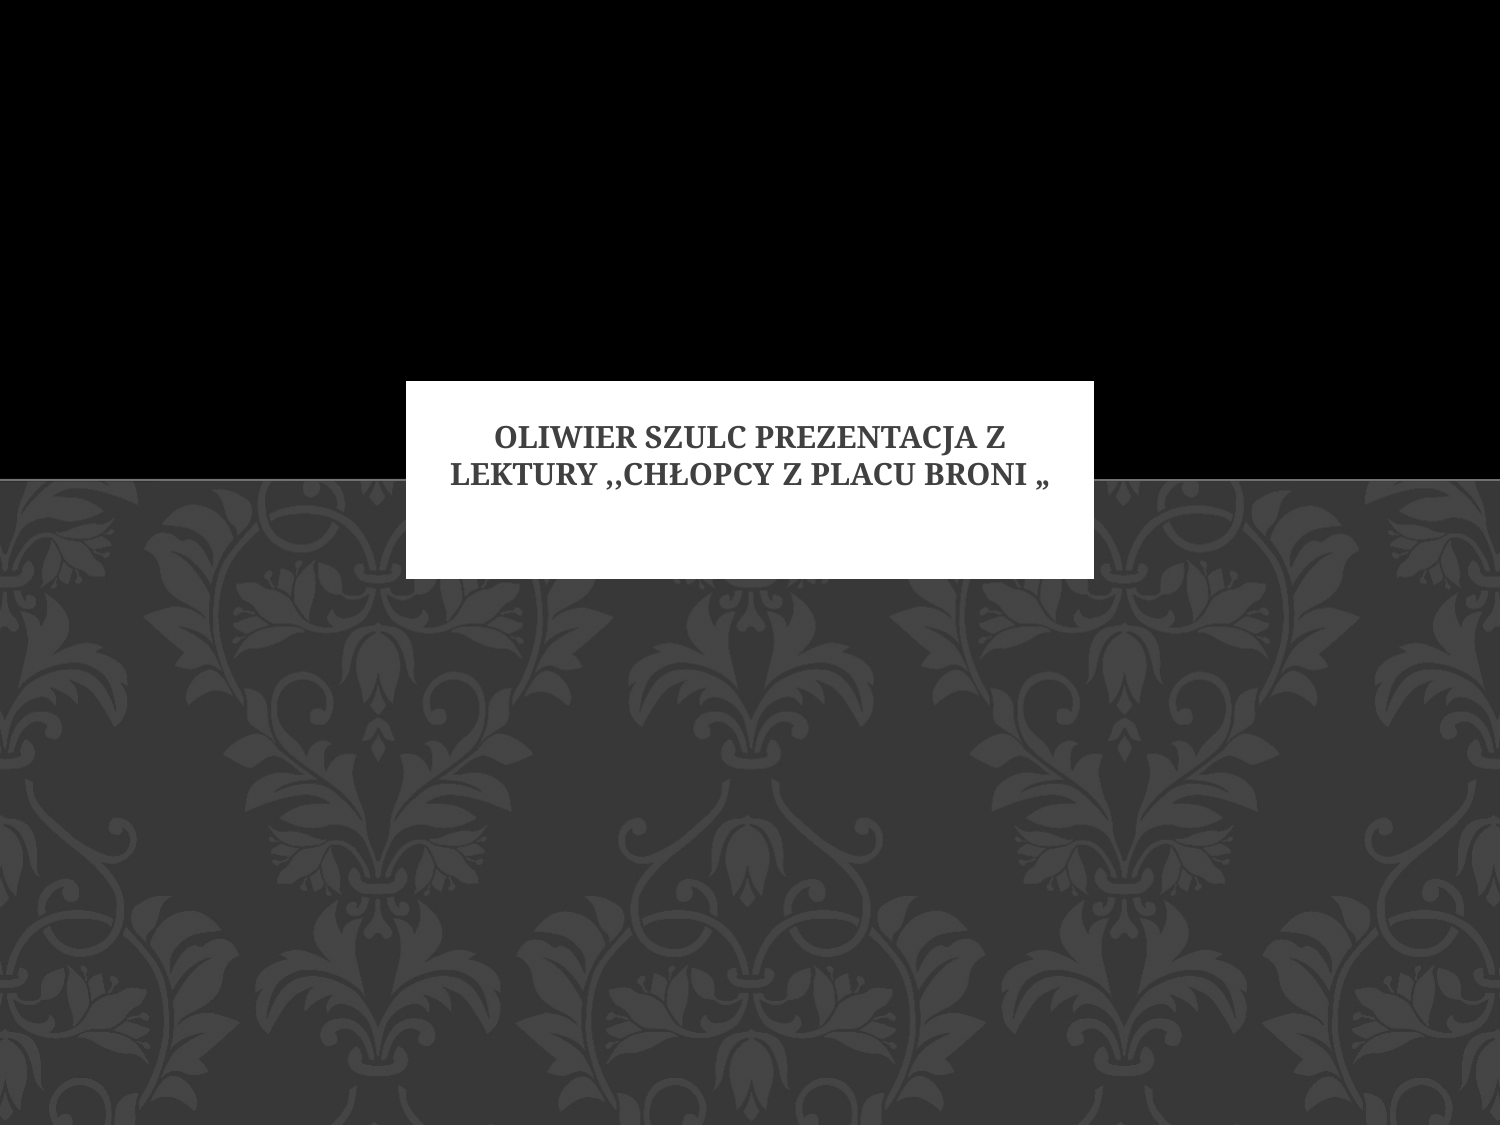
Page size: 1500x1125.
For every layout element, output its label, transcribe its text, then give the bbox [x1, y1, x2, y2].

title Oliwier Szulc Prezentacja z lektury ,,Chłopcy z Placu broni „ [415, 387, 1085, 498]
